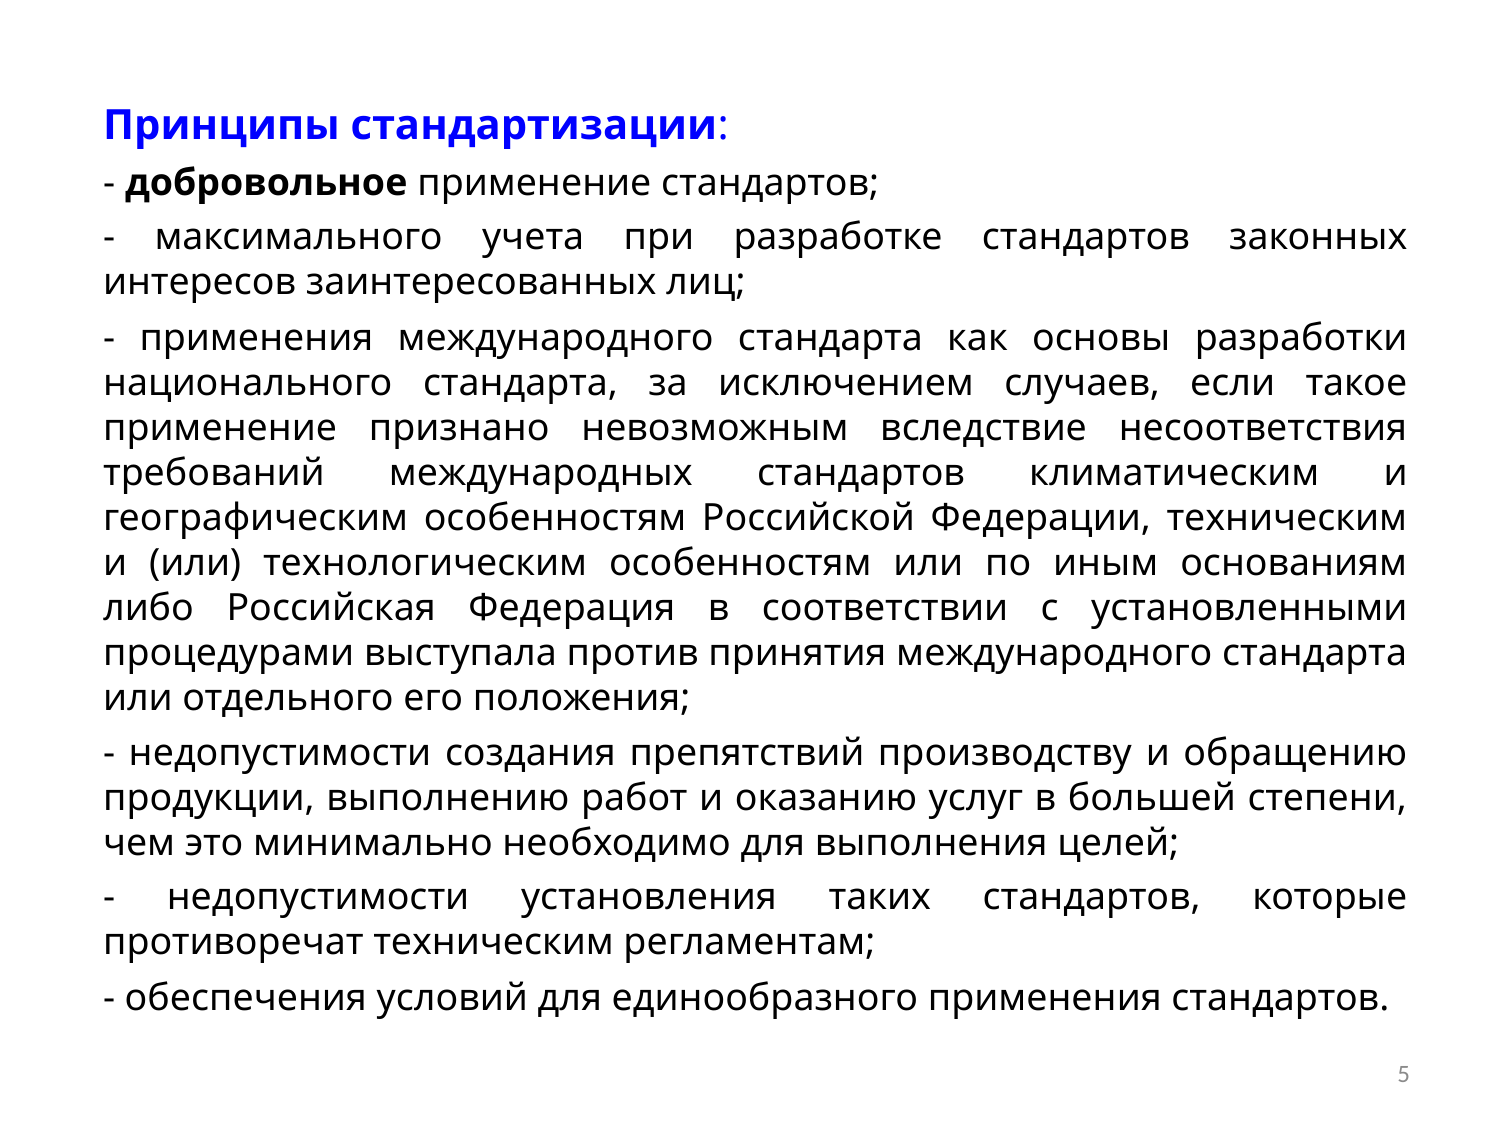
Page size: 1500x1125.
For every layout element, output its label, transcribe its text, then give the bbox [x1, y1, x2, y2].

text_box Принципы стандартизации: - добровольное применение стандартов; - максимального учета при разработке стандартов законных интересов заинтересованных лиц; - применения международного стандарта как основы разработки национального стандарта, за исключением случаев, если такое применение признано невозможным вследствие несоответствия требований международных стандартов климатическим и географическим особенностям Российской Федерации, техническим и (или) технологическим особенностям или по иным основаниям либо Российская Федерация в соответствии с установленными процедурами выступала против принятия международного стандарта или отдельного его положения; - недопустимости создания препятствий производству и обращению продукции, выполнению работ и оказанию услуг в большей степени, чем это минимально необходимо для выполнения целей; - недопустимости установления таких стандартов, которые противоречат техническим регламентам; - обеспечения условий для единообразного применения стандартов. [88, 90, 1424, 1025]
slide_number 5 [1074, 1042, 1425, 1103]
